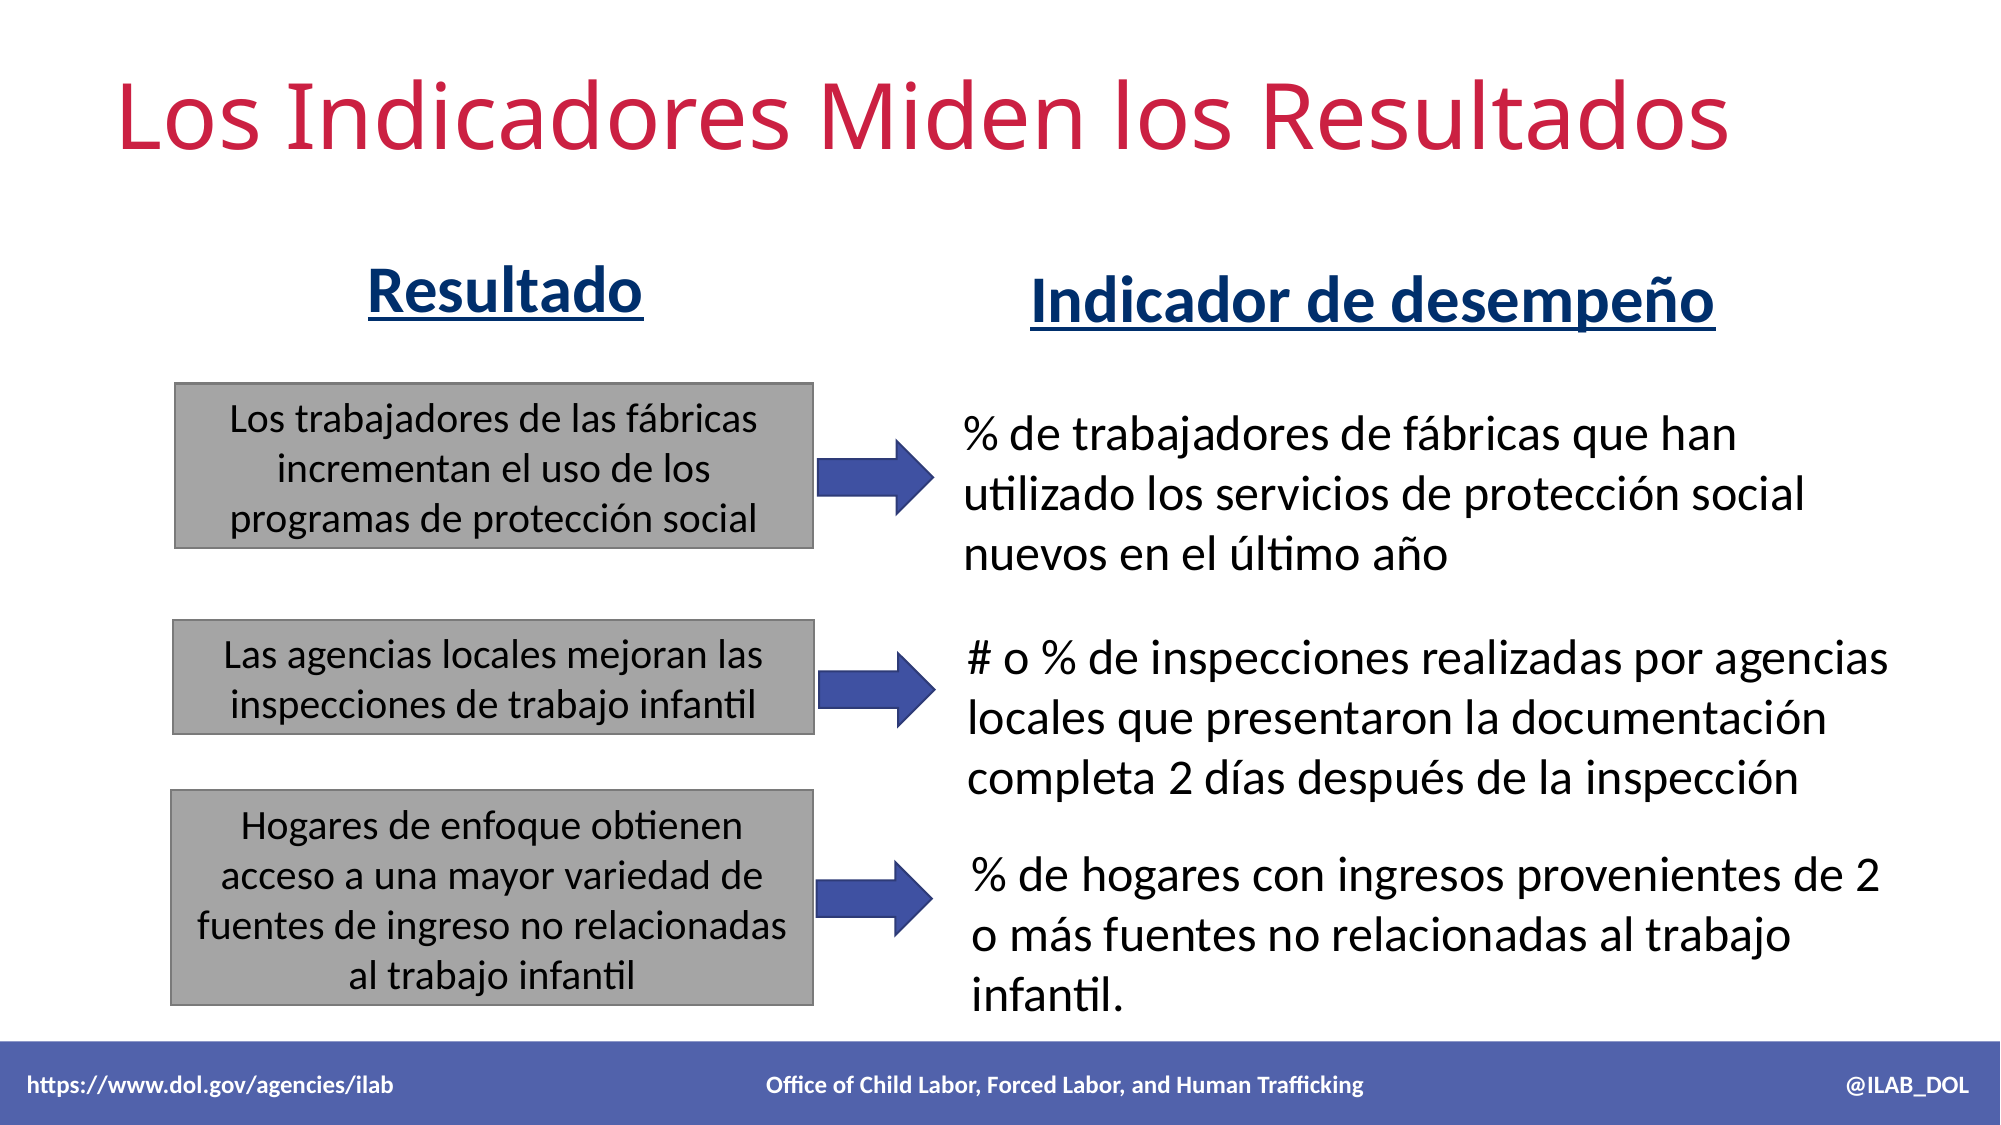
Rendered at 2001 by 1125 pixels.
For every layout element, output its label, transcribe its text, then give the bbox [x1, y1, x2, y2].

footer https://www.dol.gov/agencies/ilab Office of Child Labor, Forced Labor, and Human Trafficking @ILAB_DOL [0, 1041, 2000, 1125]
text_box # o % de inspecciones realizadas por agencias locales que presentaron la documentación completa 2 días después de la inspección [952, 617, 1913, 813]
text_box Indicador de desempeño [1015, 248, 1793, 348]
text_box Resultado [353, 238, 704, 338]
text_box % de hogares con ingresos provenientes de 2 o más fuentes no relacionadas al trabajo infantil. [956, 833, 1917, 1029]
text_box [815, 859, 934, 938]
text_box Las agencias locales mejoran las inspecciones de trabajo infantil [172, 619, 815, 735]
text_box % de trabajadores de fábricas que han utilizado los servicios de protección social nuevos en el último año [948, 392, 1897, 588]
text_box Hogares de enfoque obtienen acceso a una mayor variedad de fuentes de ingreso no relacionadas al trabajo infantil [170, 789, 814, 1006]
text_box Los trabajadores de las fábricas incrementan el uso de los programas de protección social [174, 382, 814, 549]
title Los Indicadores Miden los Resultados [99, 19, 1793, 178]
text_box [816, 438, 935, 517]
text_box [818, 650, 937, 729]
